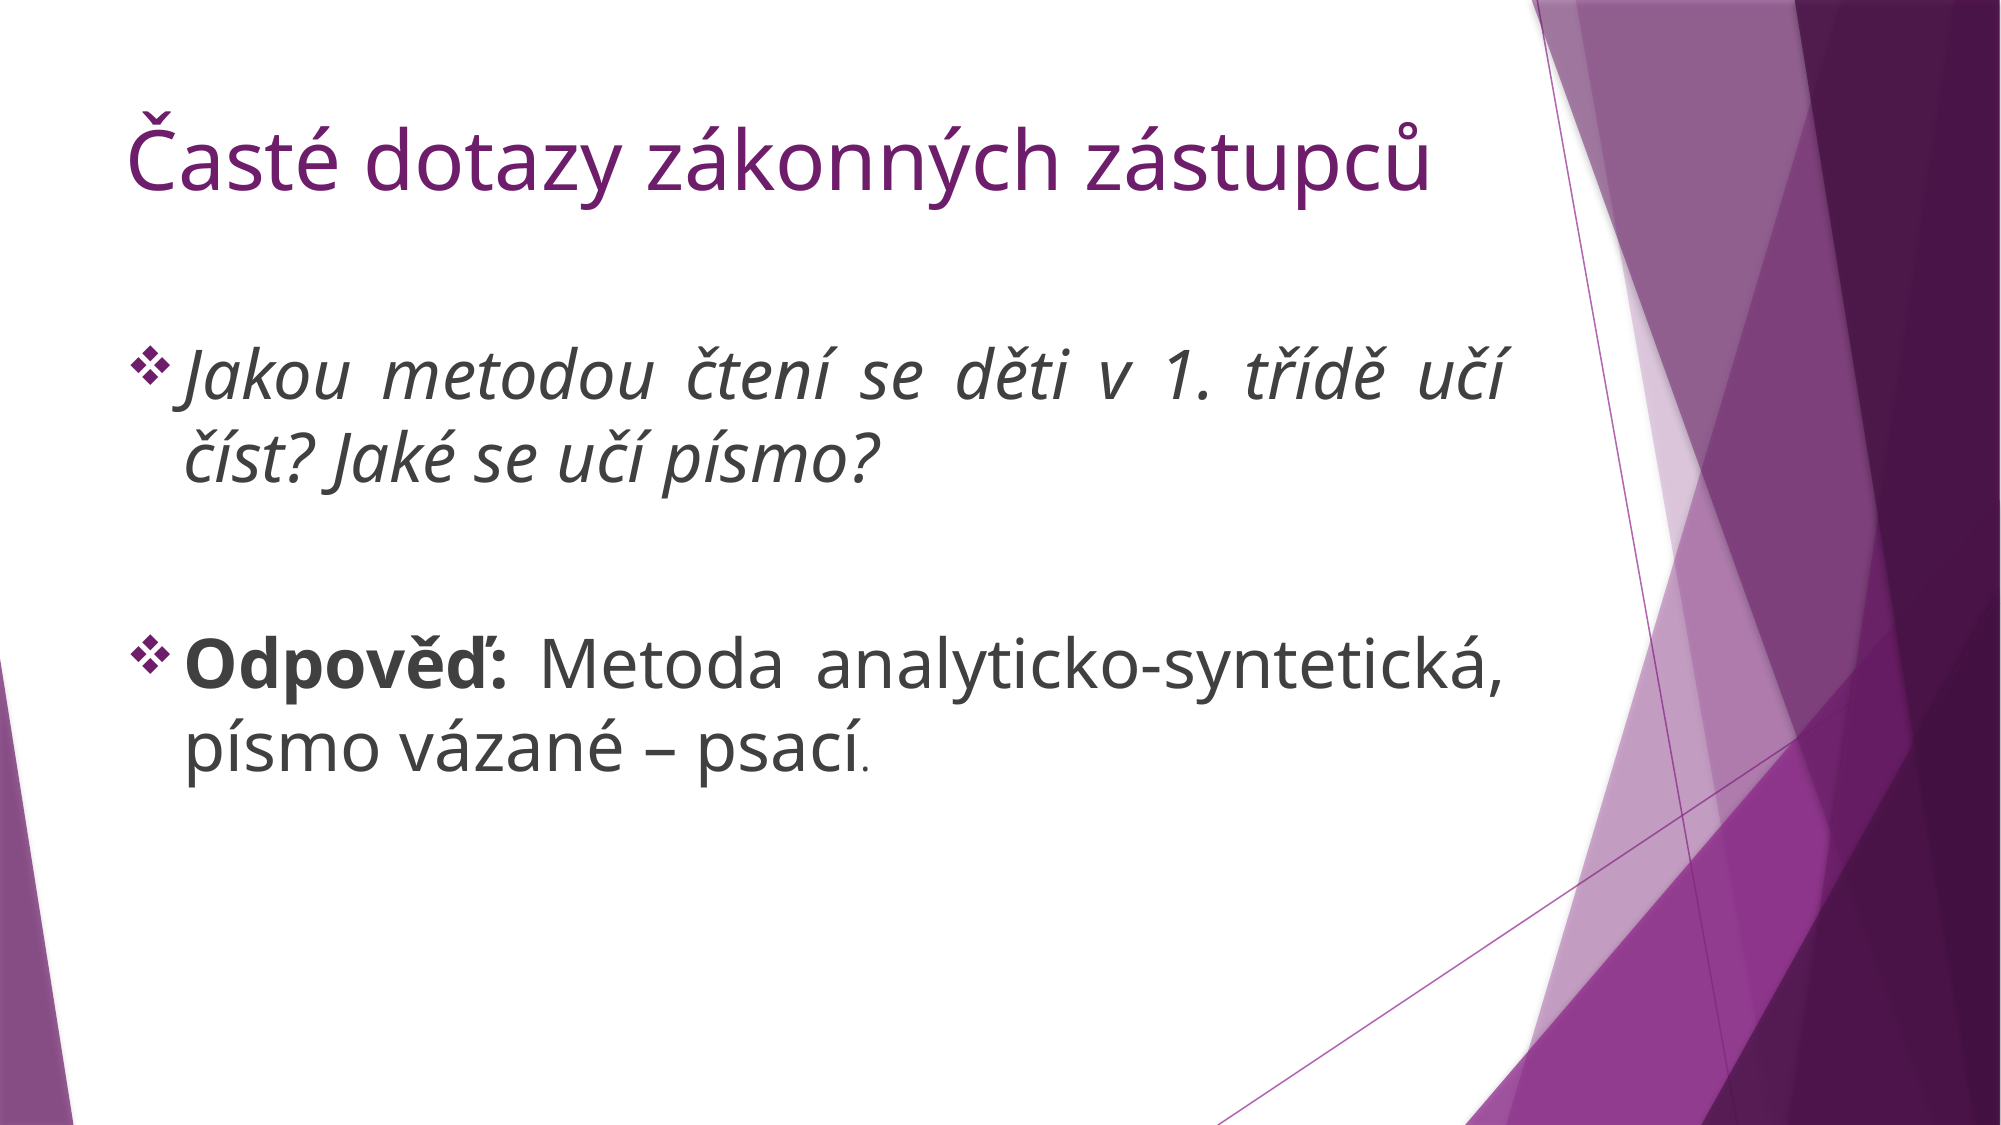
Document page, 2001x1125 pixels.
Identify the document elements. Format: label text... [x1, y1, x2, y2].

text_box Časté dotazy zákonných zástupců [111, 100, 1522, 317]
list Jakou metodou čtení se děti v 1. třídě učí číst? Jaké se učí písmo? Odpověď: Metoda analyticko-syntetická, písmo vázané – psací. [111, 317, 1522, 1025]
